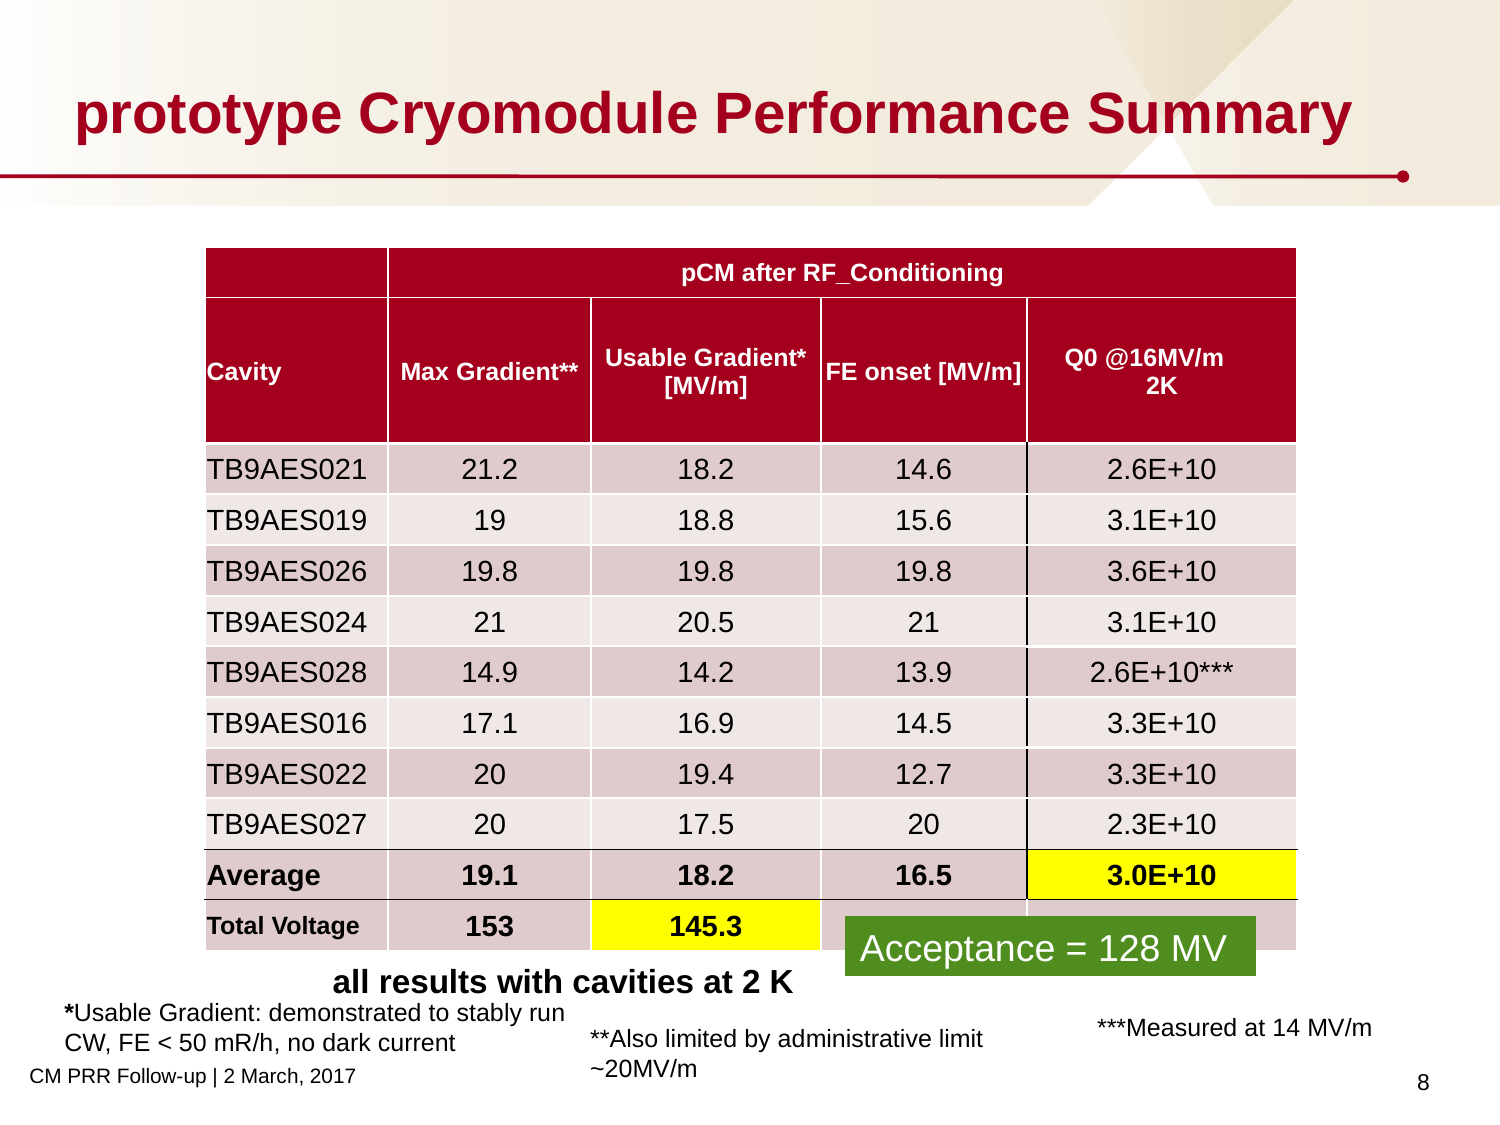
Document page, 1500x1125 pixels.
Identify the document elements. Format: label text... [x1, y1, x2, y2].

table_cell 21 [389, 597, 590, 645]
table_cell 15.6 [822, 495, 1026, 544]
table_cell 19.8 [822, 546, 1026, 595]
table_cell 3.6E+10 [1028, 546, 1296, 595]
table_cell 3.0E+10 [1028, 850, 1296, 899]
table_cell 19.4 [592, 749, 820, 797]
table_header [206, 248, 387, 297]
text_box ***Measured at 14 MV/m [1082, 1003, 1412, 1049]
table_cell 2.3E+10 [1028, 799, 1296, 849]
table_cell 18.8 [592, 495, 820, 544]
table_cell 13.9 [822, 647, 1026, 696]
text_box **Also limited by administrative limit ~20MV/m [575, 1015, 1023, 1090]
table_cell 17.5 [592, 799, 820, 849]
table_cell TB9AES021 [206, 445, 387, 493]
table_cell 20 [389, 799, 590, 849]
picture [0, 0, 1500, 206]
table_cell 18.2 [592, 850, 820, 899]
table_cell 19.8 [592, 546, 820, 595]
table_cell 19.1 [389, 850, 590, 899]
table_cell 18.2 [592, 445, 820, 493]
table_cell 19.8 [389, 546, 590, 595]
title prototype Cryomodule Performance Summary [74, 21, 1404, 145]
table_cell 2.6E+10 [1028, 445, 1296, 493]
table_cell Average [206, 850, 387, 899]
table_cell TB9AES016 [206, 698, 387, 747]
table_cell TB9AES024 [206, 597, 387, 645]
text_box Acceptance = 128 MV [845, 916, 1256, 976]
table_cell 3.1E+10 [1028, 495, 1296, 544]
table_cell 16.5 [822, 850, 1026, 899]
table_cell 20 [822, 799, 1026, 849]
text_box all results with cavities at 2 K [317, 953, 840, 1008]
table_header pCM after RF_Conditioning [389, 248, 1296, 297]
table_cell 3.3E+10 [1028, 749, 1296, 797]
table_cell 2.6E+10*** [1028, 648, 1296, 696]
table_cell 145.3 [592, 900, 820, 950]
table_cell 14.5 [822, 698, 1026, 747]
table_cell 3.3E+10 [1028, 698, 1296, 746]
table_cell [822, 900, 1026, 950]
table_cell 20 [389, 749, 590, 797]
table_cell 19 [389, 495, 590, 544]
table_cell 16.9 [592, 698, 820, 747]
text_box *Usable Gradient: demonstrated to stably run CW, FE < 50 mR/h, no dark current [49, 989, 629, 1054]
table_cell FE onset [MV/m] [822, 298, 1026, 442]
table_cell Max Gradient** [389, 298, 590, 442]
table_cell 153 [389, 900, 590, 950]
table_cell Q0 @16MV/m 2K [1028, 298, 1296, 442]
table_cell Cavity [206, 298, 387, 442]
table_cell 3.1E+10 [1028, 597, 1296, 645]
footer CM PRR Follow-up | 2 March, 2017 [14, 1054, 692, 1107]
table_cell TB9AES019 [206, 495, 387, 544]
table_cell 17.1 [389, 698, 590, 747]
table_cell TB9AES022 [206, 749, 387, 797]
table_cell TB9AES026 [206, 546, 387, 595]
table_cell Usable Gradient* [MV/m] [592, 298, 820, 442]
table_cell 14.6 [822, 445, 1026, 493]
table_cell 14.9 [389, 647, 590, 696]
table_cell 14.2 [592, 647, 820, 696]
table_cell 21.2 [389, 445, 590, 493]
table_cell TB9AES028 [206, 647, 387, 696]
table_cell Total Voltage [206, 900, 387, 950]
table_cell 12.7 [822, 749, 1026, 797]
table_cell 20.5 [592, 597, 820, 645]
table_cell TB9AES027 [206, 799, 387, 849]
table_cell 21 [822, 597, 1026, 645]
slide_number 8 [1405, 1036, 1458, 1125]
table_cell [1028, 900, 1296, 950]
